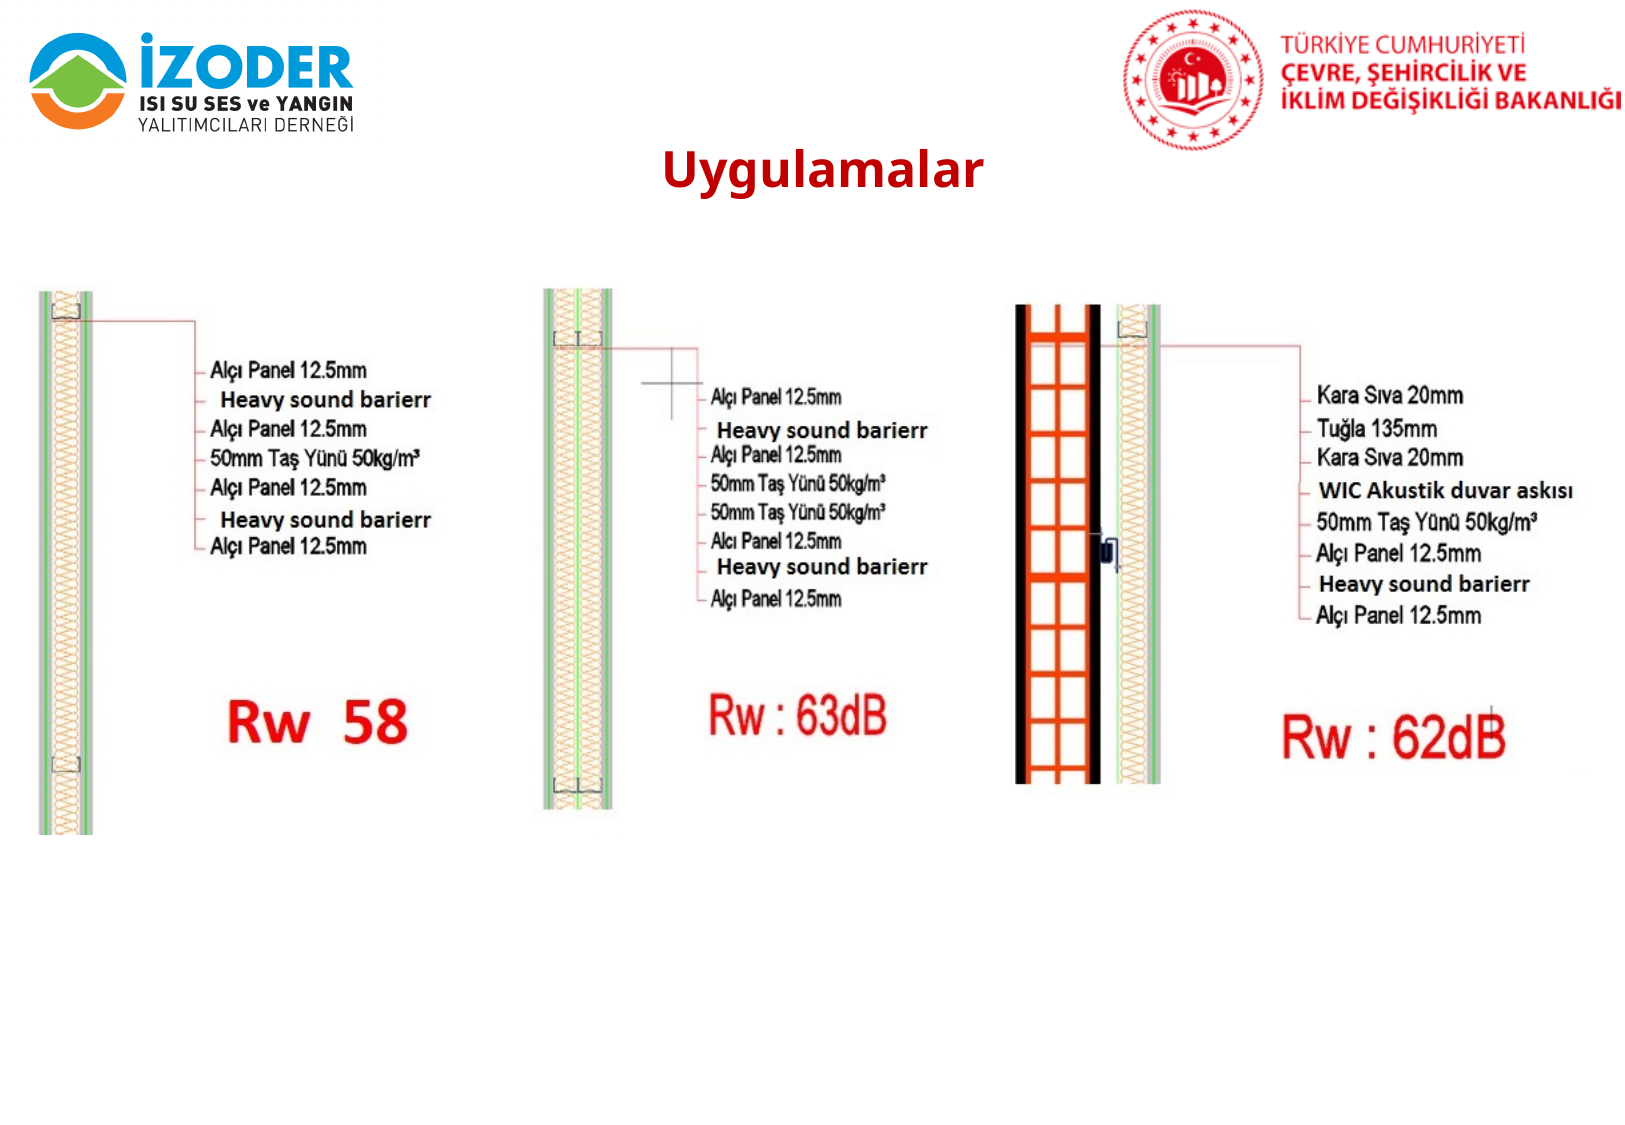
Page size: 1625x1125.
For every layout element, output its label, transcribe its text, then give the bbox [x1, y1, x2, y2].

picture [20, 282, 1604, 836]
picture [1123, 2, 1621, 159]
text_box Uygulamalar [646, 130, 1016, 205]
picture [0, 2, 395, 155]
